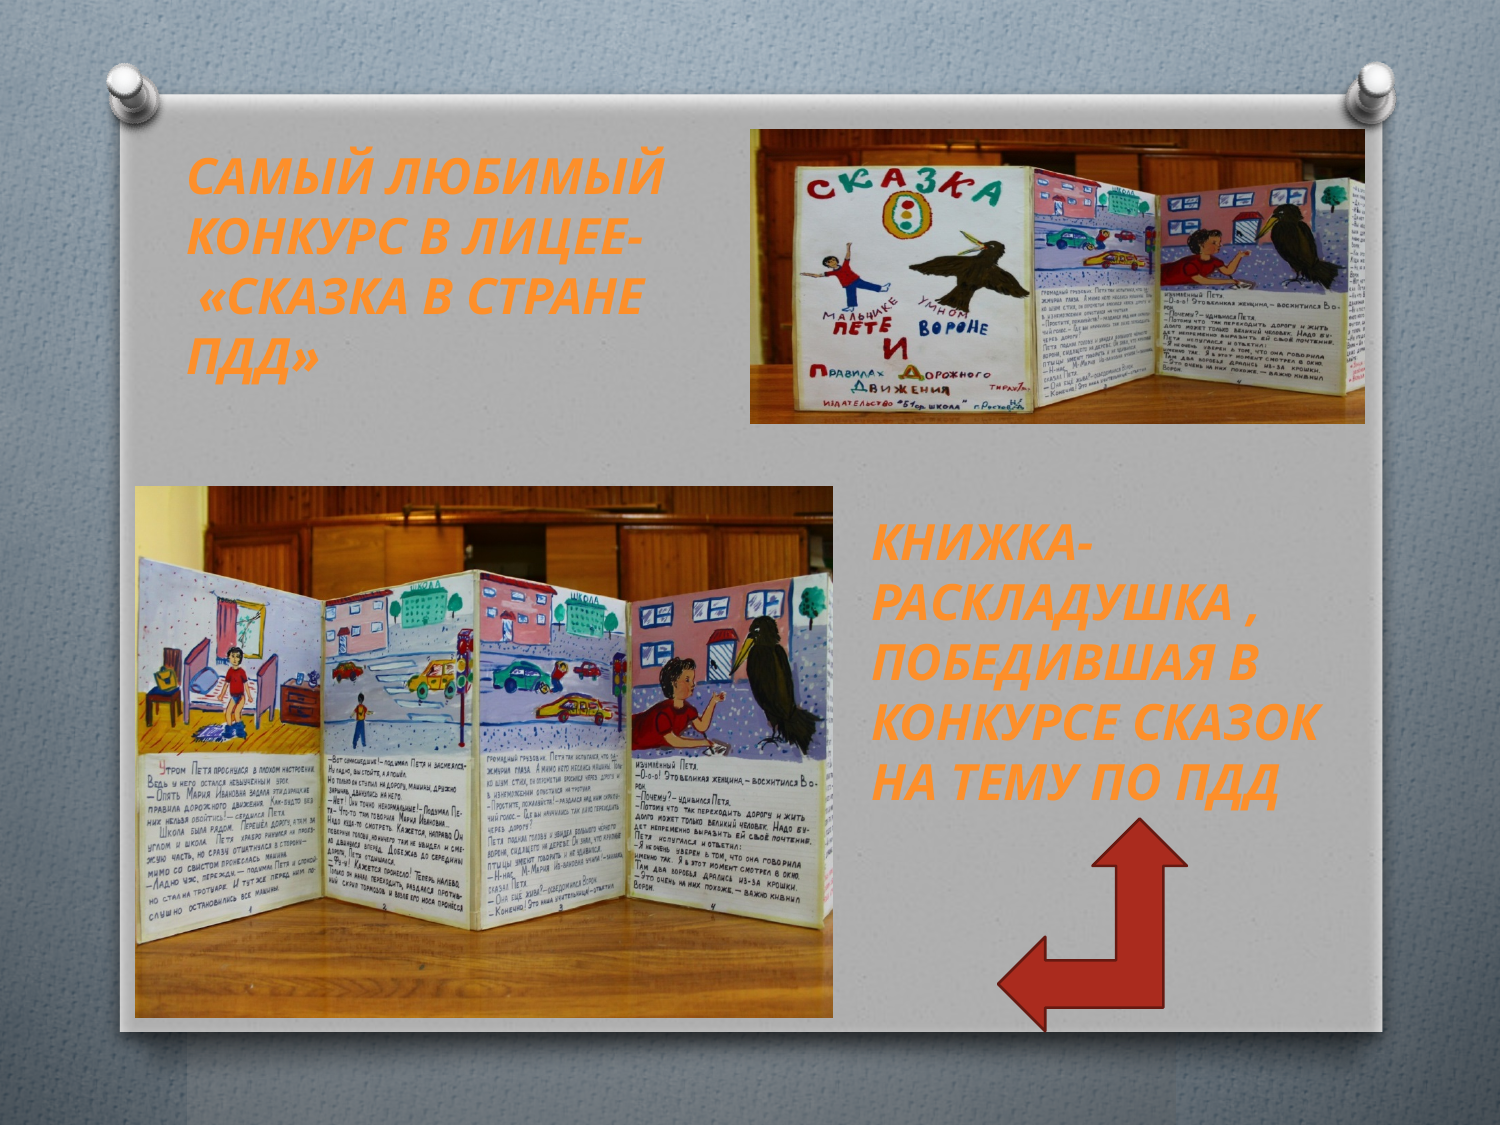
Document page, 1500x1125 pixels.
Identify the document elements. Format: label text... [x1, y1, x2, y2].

text_box [997, 817, 1189, 1033]
picture [1317, 35, 1439, 151]
picture [75, 29, 198, 153]
picture [135, 486, 833, 1019]
text_box Самый любимый конкурс в лицее- «Сказка в стране ПДД» [171, 137, 746, 392]
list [749, 129, 1365, 424]
text_box Книжка-раскладушка , победившая в конкурсе сказок на тему по ПДД [856, 503, 1412, 819]
